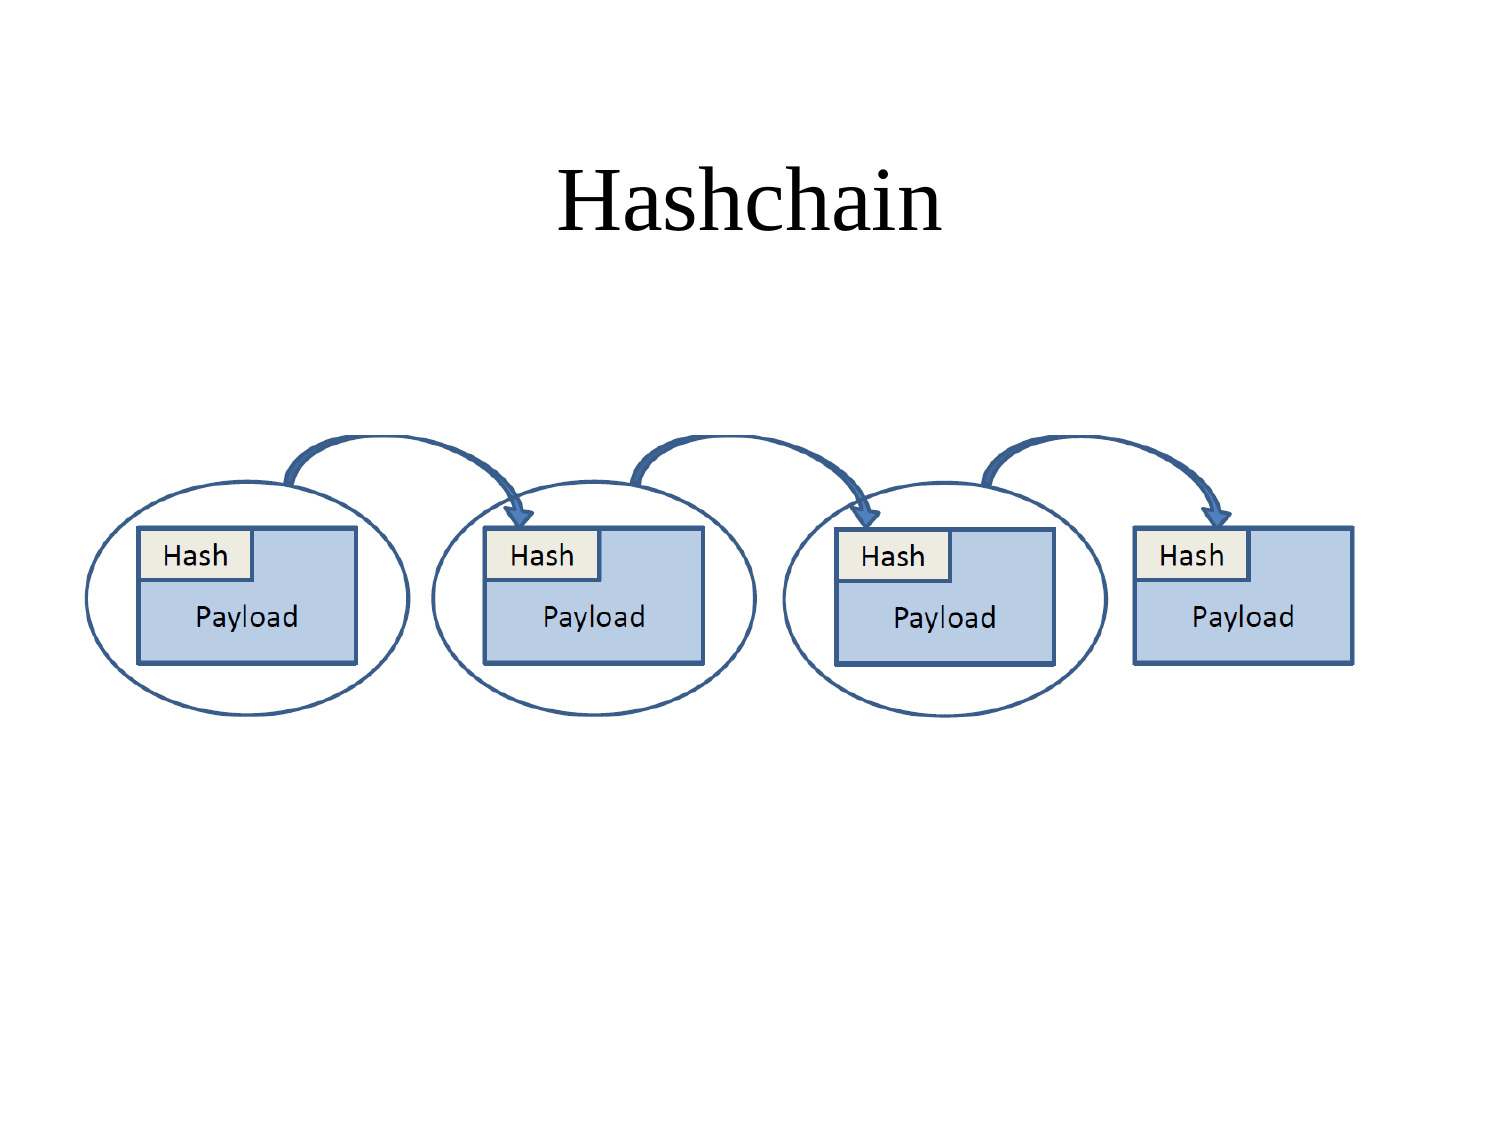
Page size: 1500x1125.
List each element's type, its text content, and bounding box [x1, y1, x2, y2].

picture [62, 424, 1370, 738]
title Hashchain [112, 99, 1388, 288]
